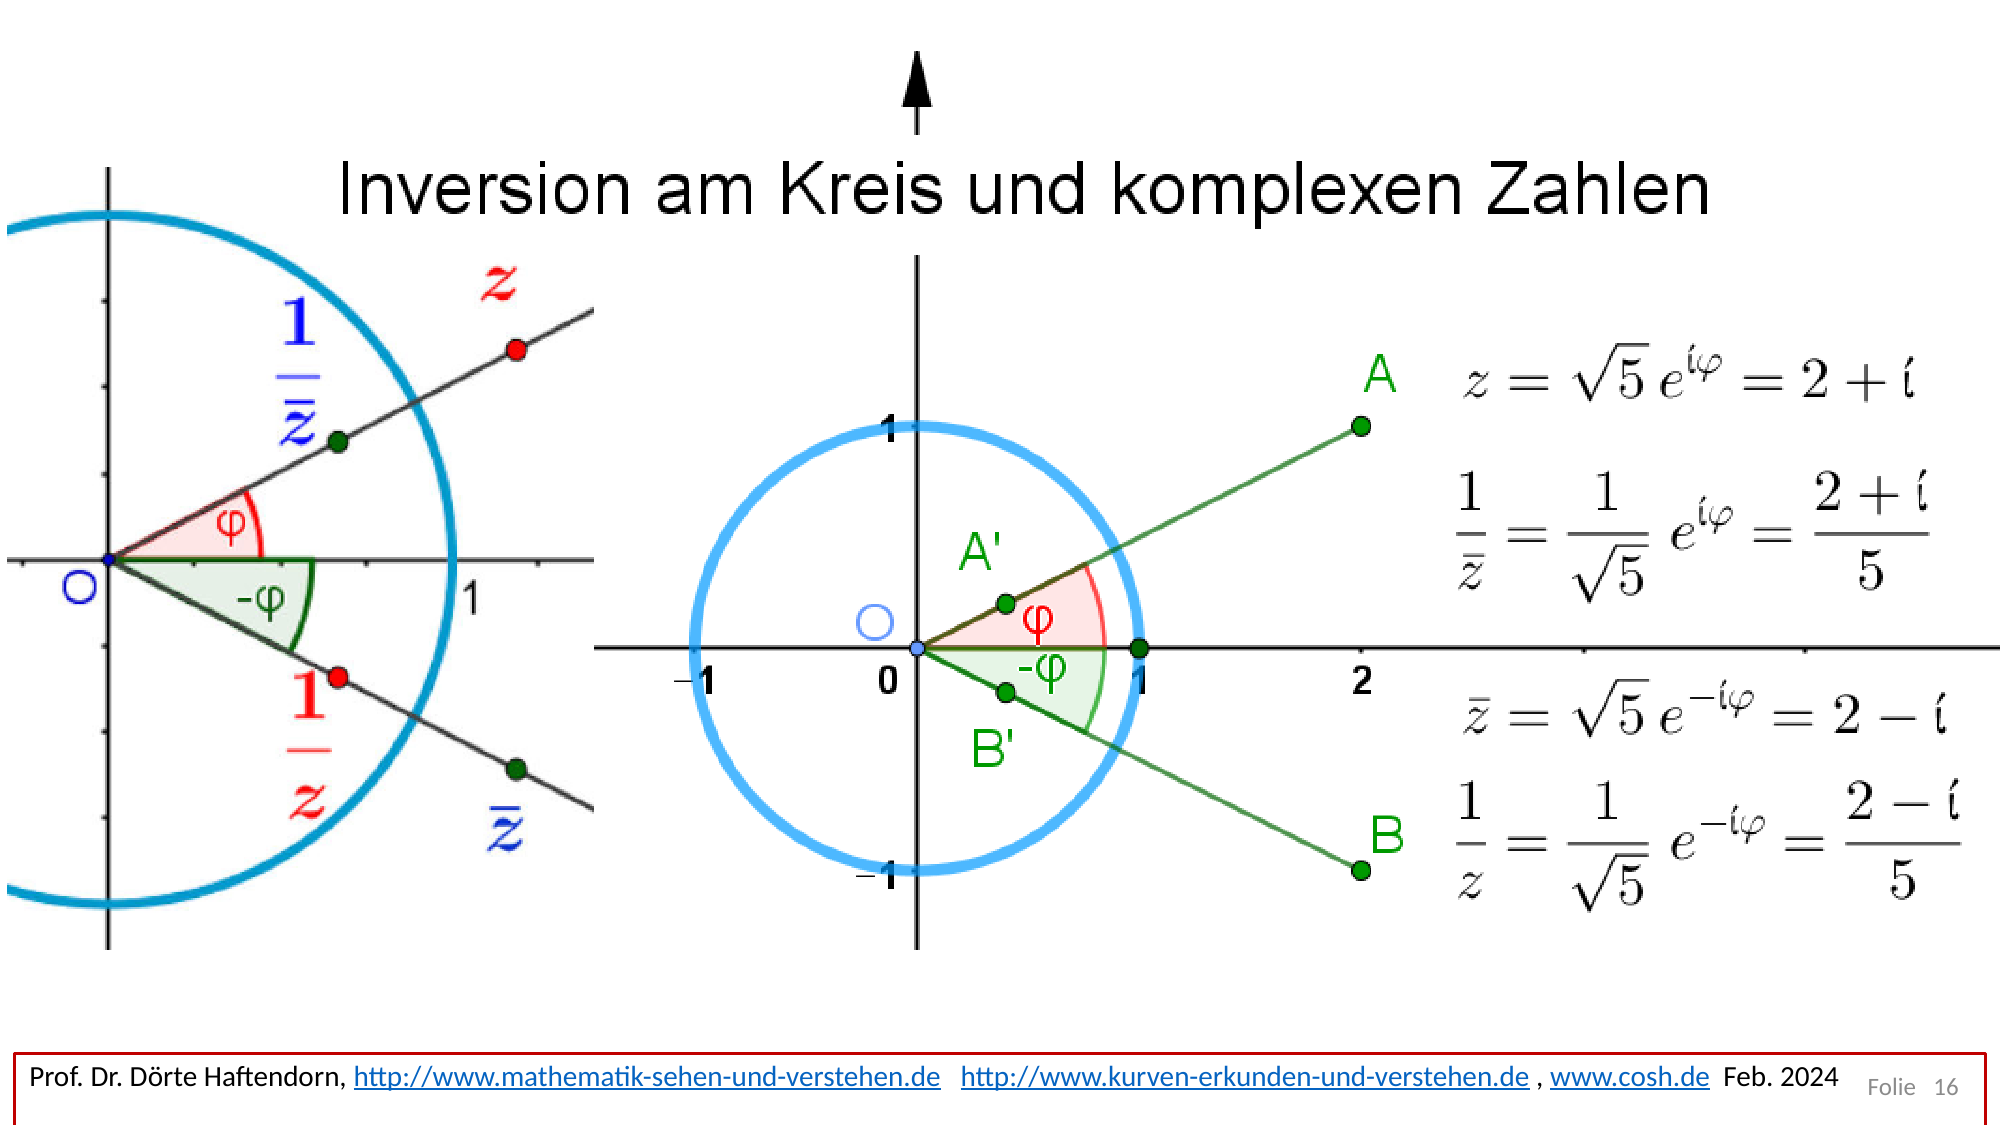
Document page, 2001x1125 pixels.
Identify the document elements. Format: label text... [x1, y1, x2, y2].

list Prof. Dr. Dörte Haftendorn, http://www.mathematik-sehen-und-verstehen.de http://www.kurven-erkunden-und-verstehen.de , www.cosh.de Feb. 2024 [14, 1053, 1986, 1125]
picture [7, 51, 2000, 950]
